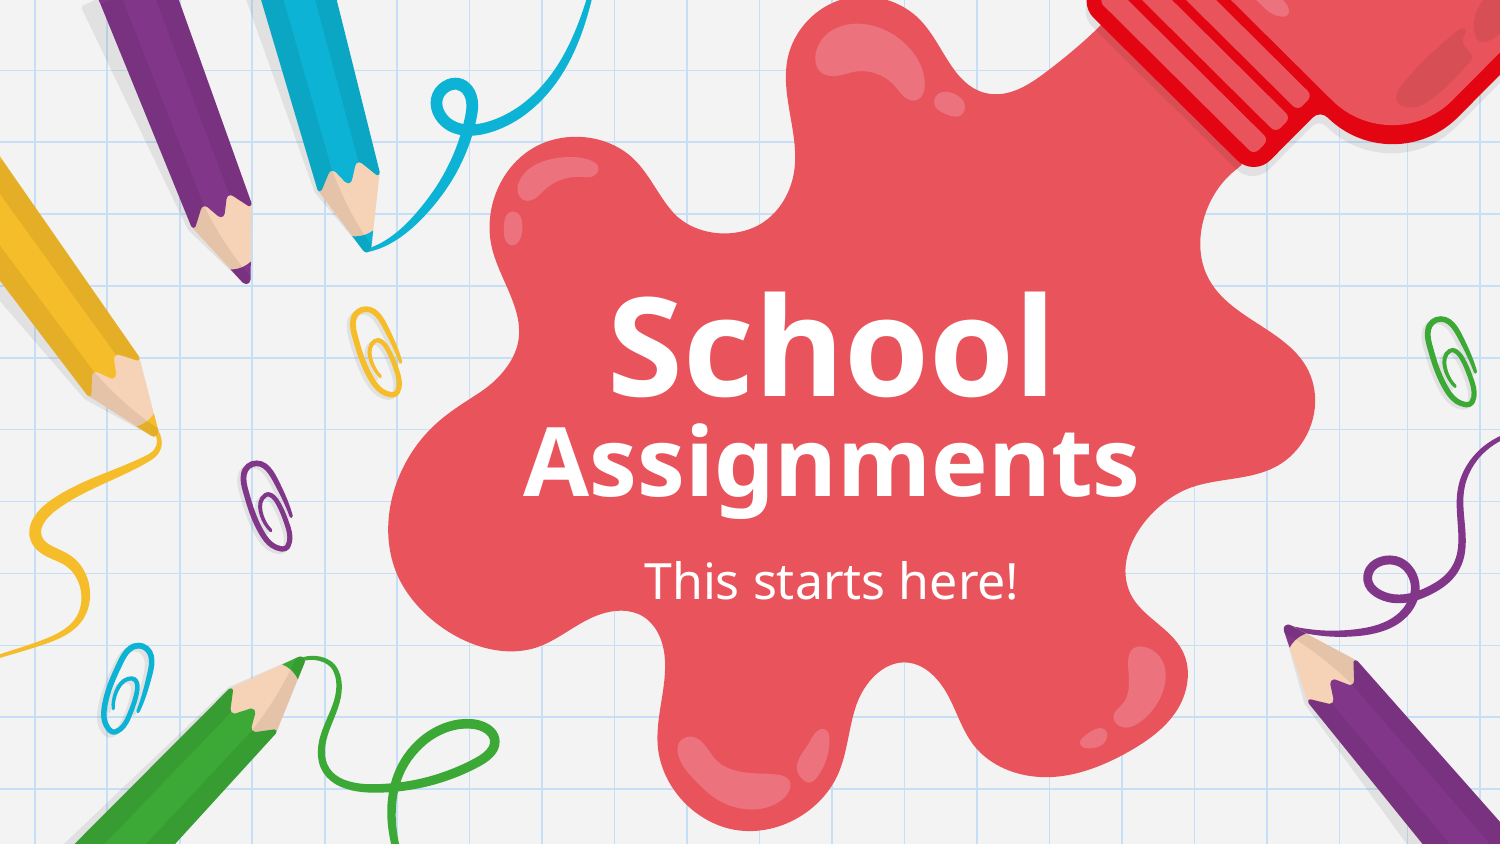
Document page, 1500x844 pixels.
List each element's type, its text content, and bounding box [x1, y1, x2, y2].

subtitle This starts here! [535, 534, 1129, 600]
title School Assignments [471, 192, 1193, 530]
